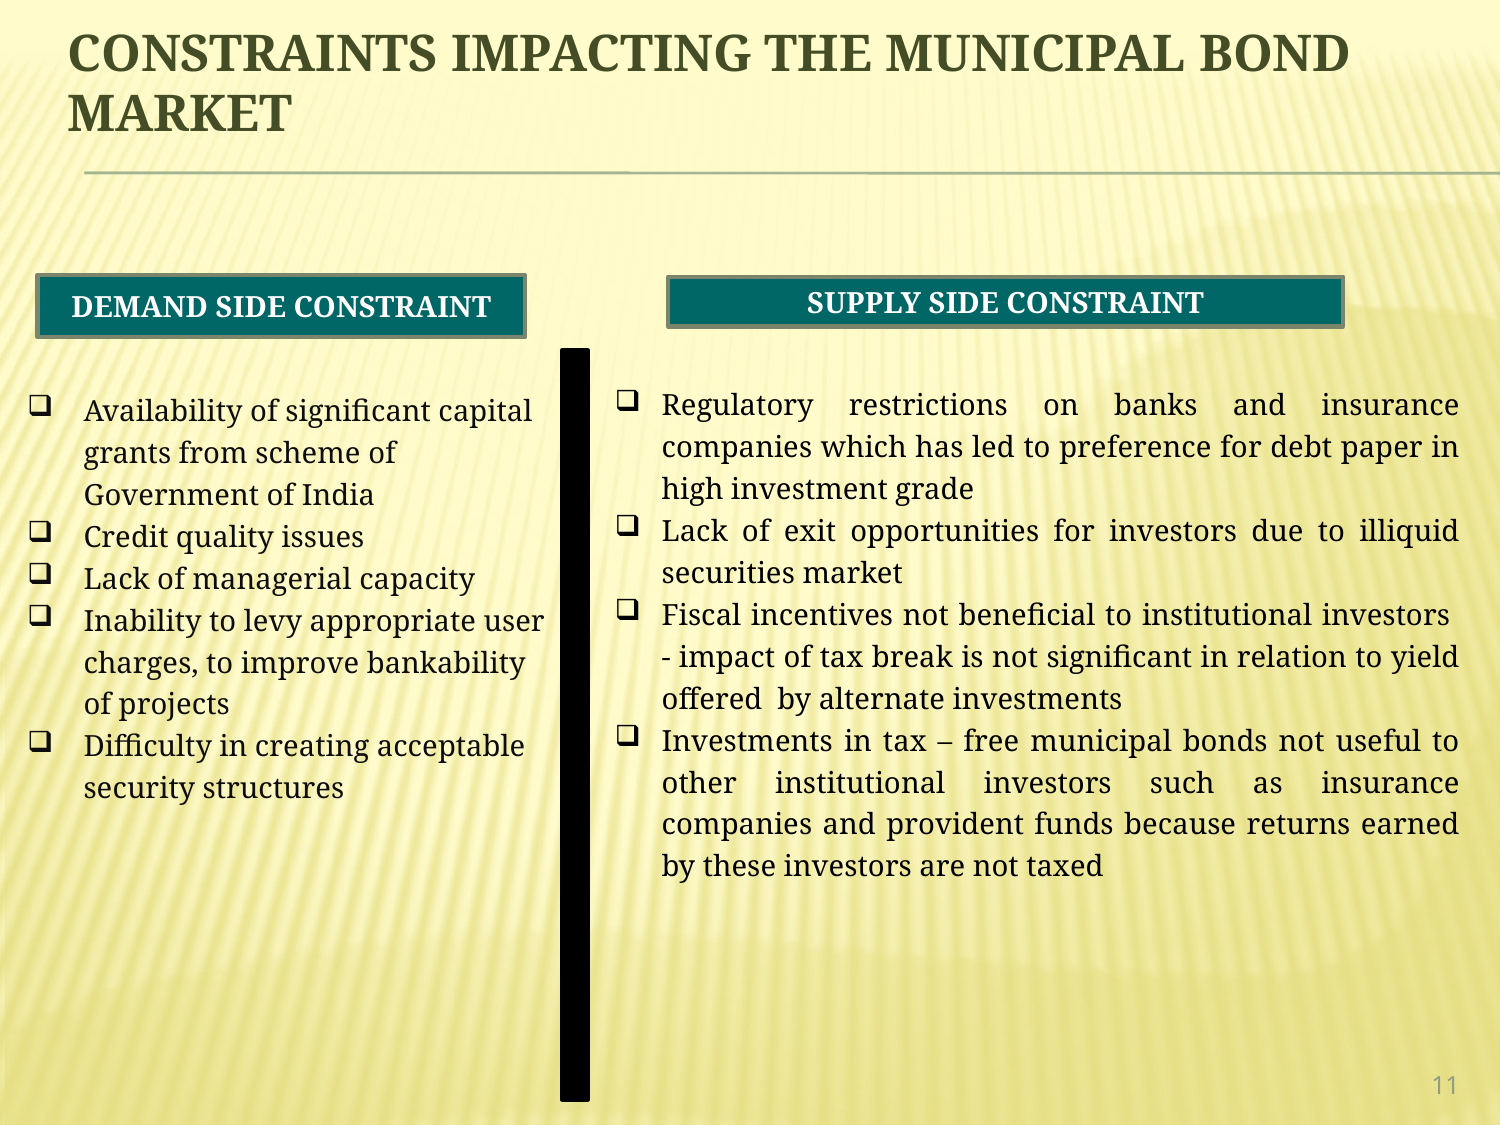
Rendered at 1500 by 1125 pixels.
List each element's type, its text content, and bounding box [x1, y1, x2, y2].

text_box DEMAND SIDE CONSTRAINT [35, 273, 527, 339]
text_box [560, 348, 590, 1102]
text_box SUPPLY SIDE CONSTRAINT [666, 275, 1345, 329]
title Constraints impacting the municipal bond Market [52, 12, 1450, 150]
text_box Availability of significant capital grants from scheme of Government of India Credit quality issues Lack of managerial capacity Inability to levy appropriate user charges, to improve bankability of projects Difficulty in creating acceptable security structures [10, 248, 565, 977]
text_box Regulatory restrictions on banks and insurance companies which has led to preference for debt paper in high investment grade Lack of exit opportunities for investors due to illiquid securities market Fiscal incentives not beneficial to institutional investors - impact of tax break is not significant in relation to yield offered by alternate investments Investments in tax – free municipal bonds not useful to other institutional investors such as insurance companies and provident funds because returns earned by these investors are not taxed [598, 260, 1477, 1002]
slide_number 11 [1350, 1061, 1475, 1103]
